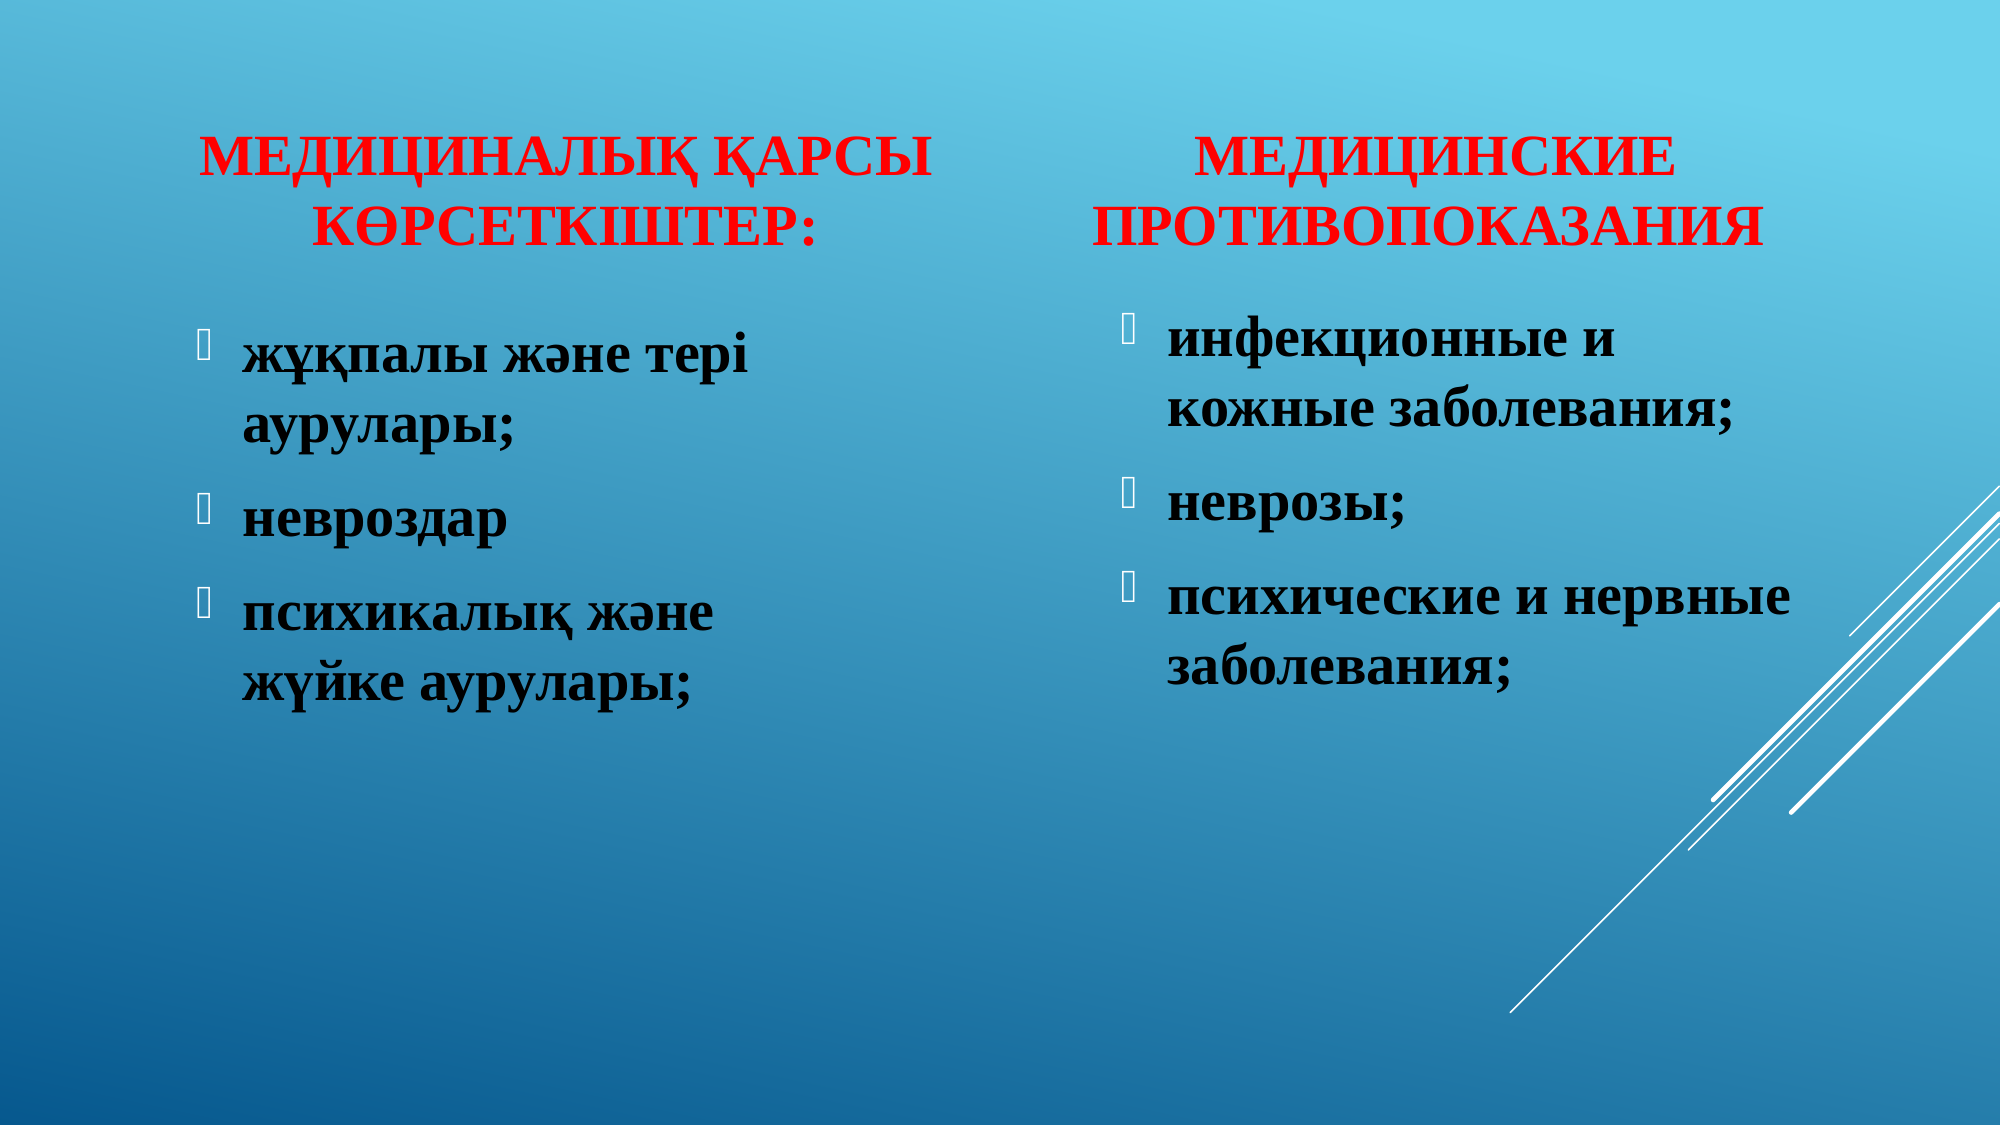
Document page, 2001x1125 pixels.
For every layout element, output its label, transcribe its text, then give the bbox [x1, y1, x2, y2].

list жұқпалы және тері аурулары; невроздар психикалық және жүйке аурулары; [181, 307, 903, 1043]
list инфекционные и кожные заболевания; неврозы; психические и нервные заболевания; [1105, 290, 1827, 1027]
list МЕДИЦИНСКИЕ ПРОТИВОПОКАЗАНИЯ [1075, 110, 1797, 265]
list МЕДИЦИНАЛЫҚ ҚАРСЫ КӨРСЕТКІШТЕР: [181, 110, 952, 265]
